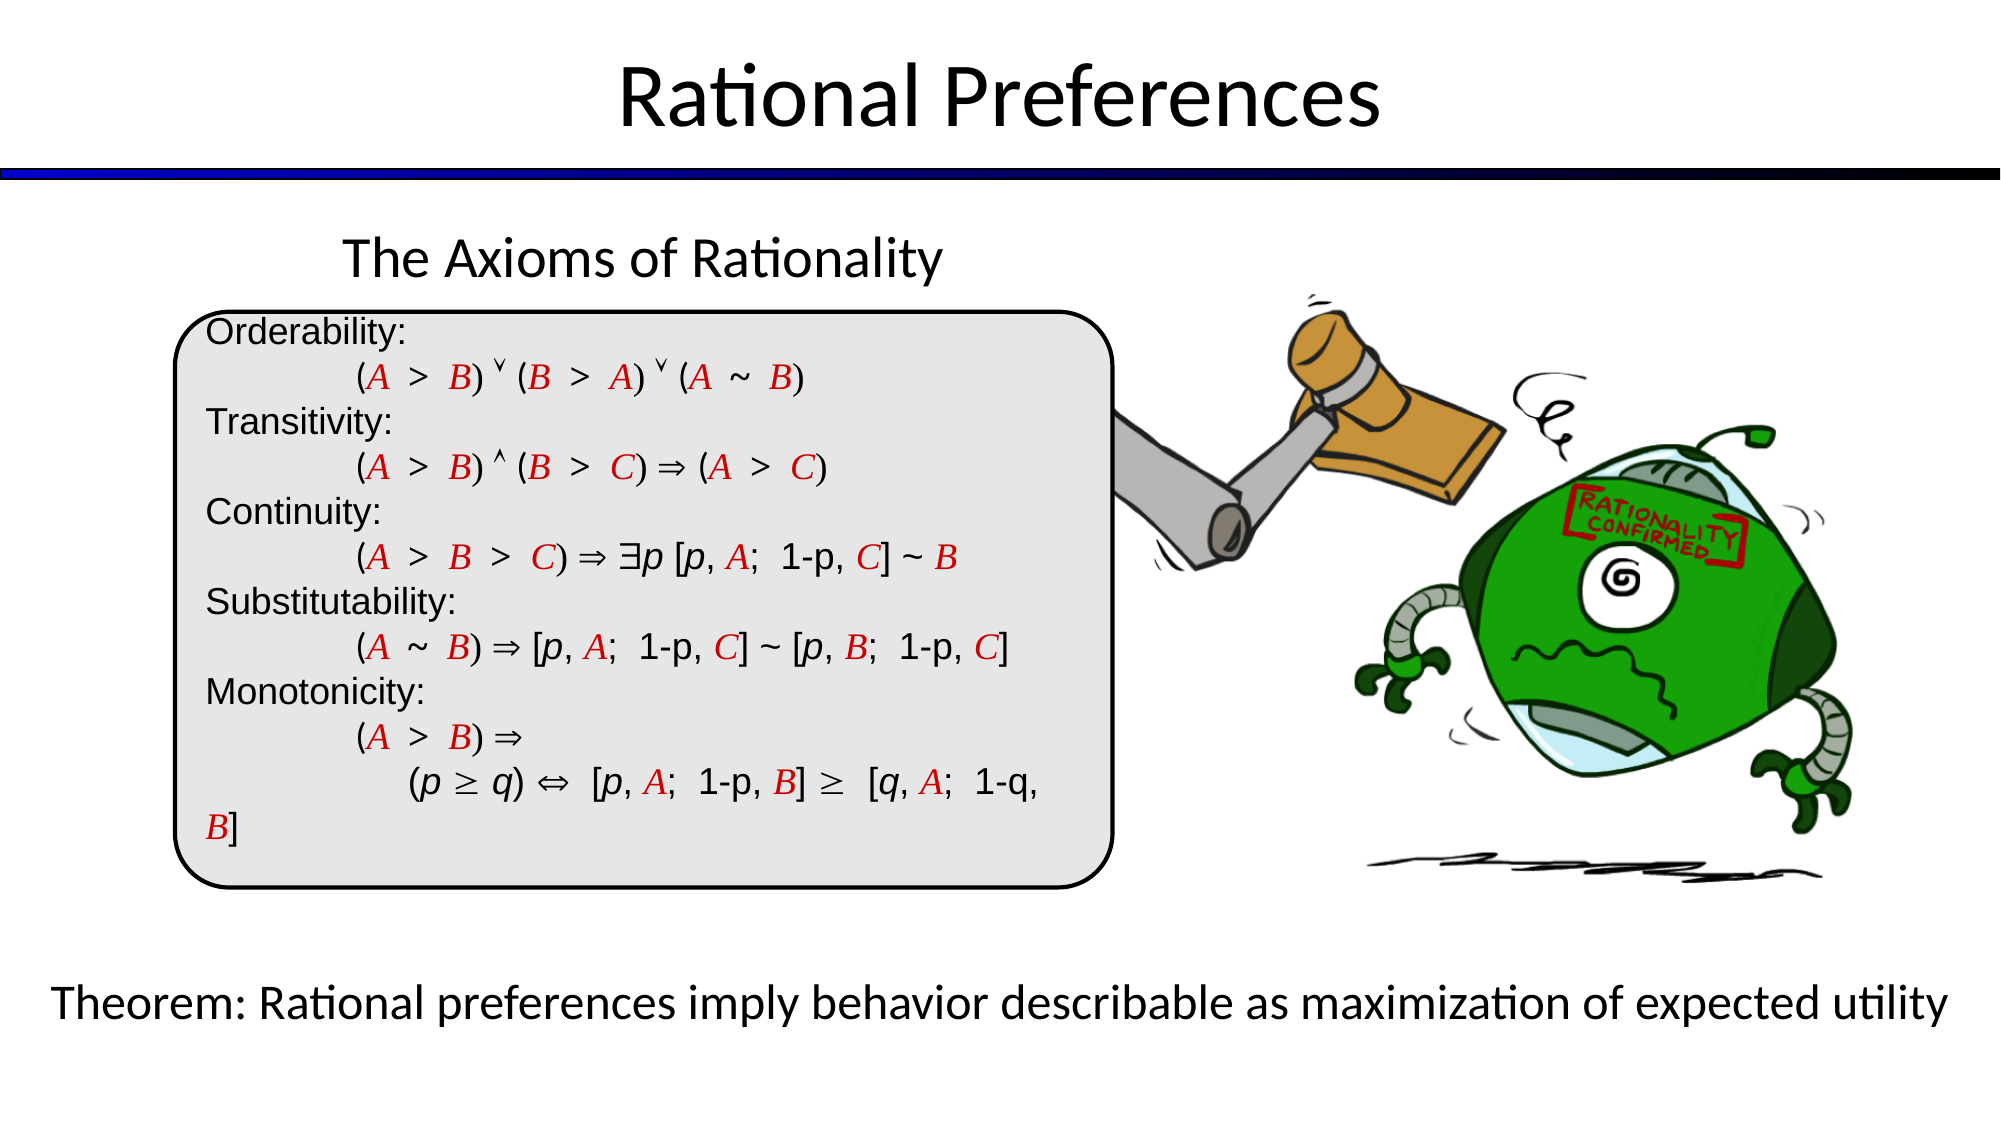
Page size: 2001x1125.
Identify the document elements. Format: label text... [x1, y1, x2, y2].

text_box Theorem: Rational preferences imply behavior describable as maximization of expected utility [0, 961, 2000, 1037]
text_box The Axioms of Rationality [174, 211, 1113, 297]
picture [1023, 292, 1893, 901]
title Rational Preferences [0, 0, 2000, 184]
text_box Orderability: (A > B)  (B > A)  (A ~ B) Transitivity: (A > B)  (B > C)  (A > C) Continuity: (A > B > C)  p [p, A; 1-p, C] ~ B Substitutability: (A ~ B)  [p, A; 1-p, C] ~ [p, B; 1-p, C] Monotonicity: (A > B)  (p  q)  [p, A; 1-p, B]  [q, A; 1-q, B] [172, 309, 1018, 890]
